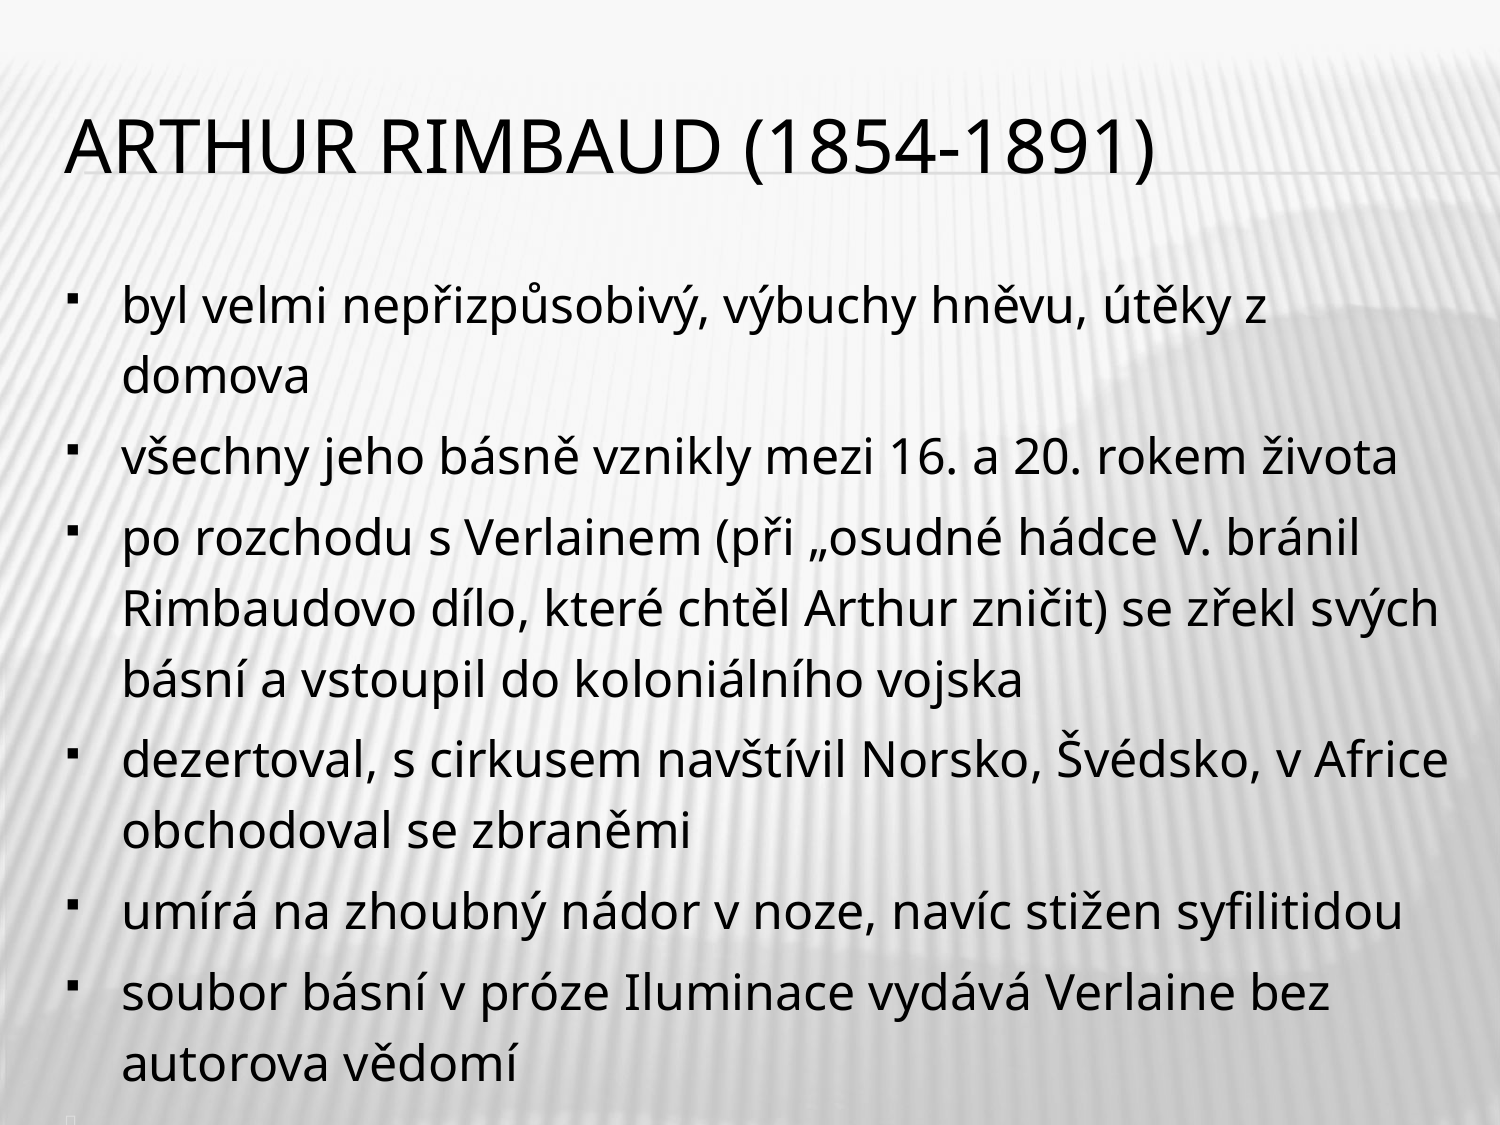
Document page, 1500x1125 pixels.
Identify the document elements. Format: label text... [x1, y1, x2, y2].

list byl velmi nepřizpůsobivý, výbuchy hněvu, útěky z domova všechny jeho básně vznikly mezi 16. a 20. rokem života po rozchodu s Verlainem (při „osudné hádce V. bránil Rimbaudovo dílo, které chtěl Arthur zničit) se zřekl svých básní a vstoupil do koloniálního vojska dezertoval, s cirkusem navštívil Norsko, Švédsko, v Africe obchodoval se zbraněmi umírá na zhoubný nádor v noze, navíc stižen syfilitidou soubor básní v próze Iluminace vydává Verlaine bez autorova vědomí [50, 254, 1475, 1059]
title Arthur rimbaud (1854-1891) [50, 75, 1475, 213]
